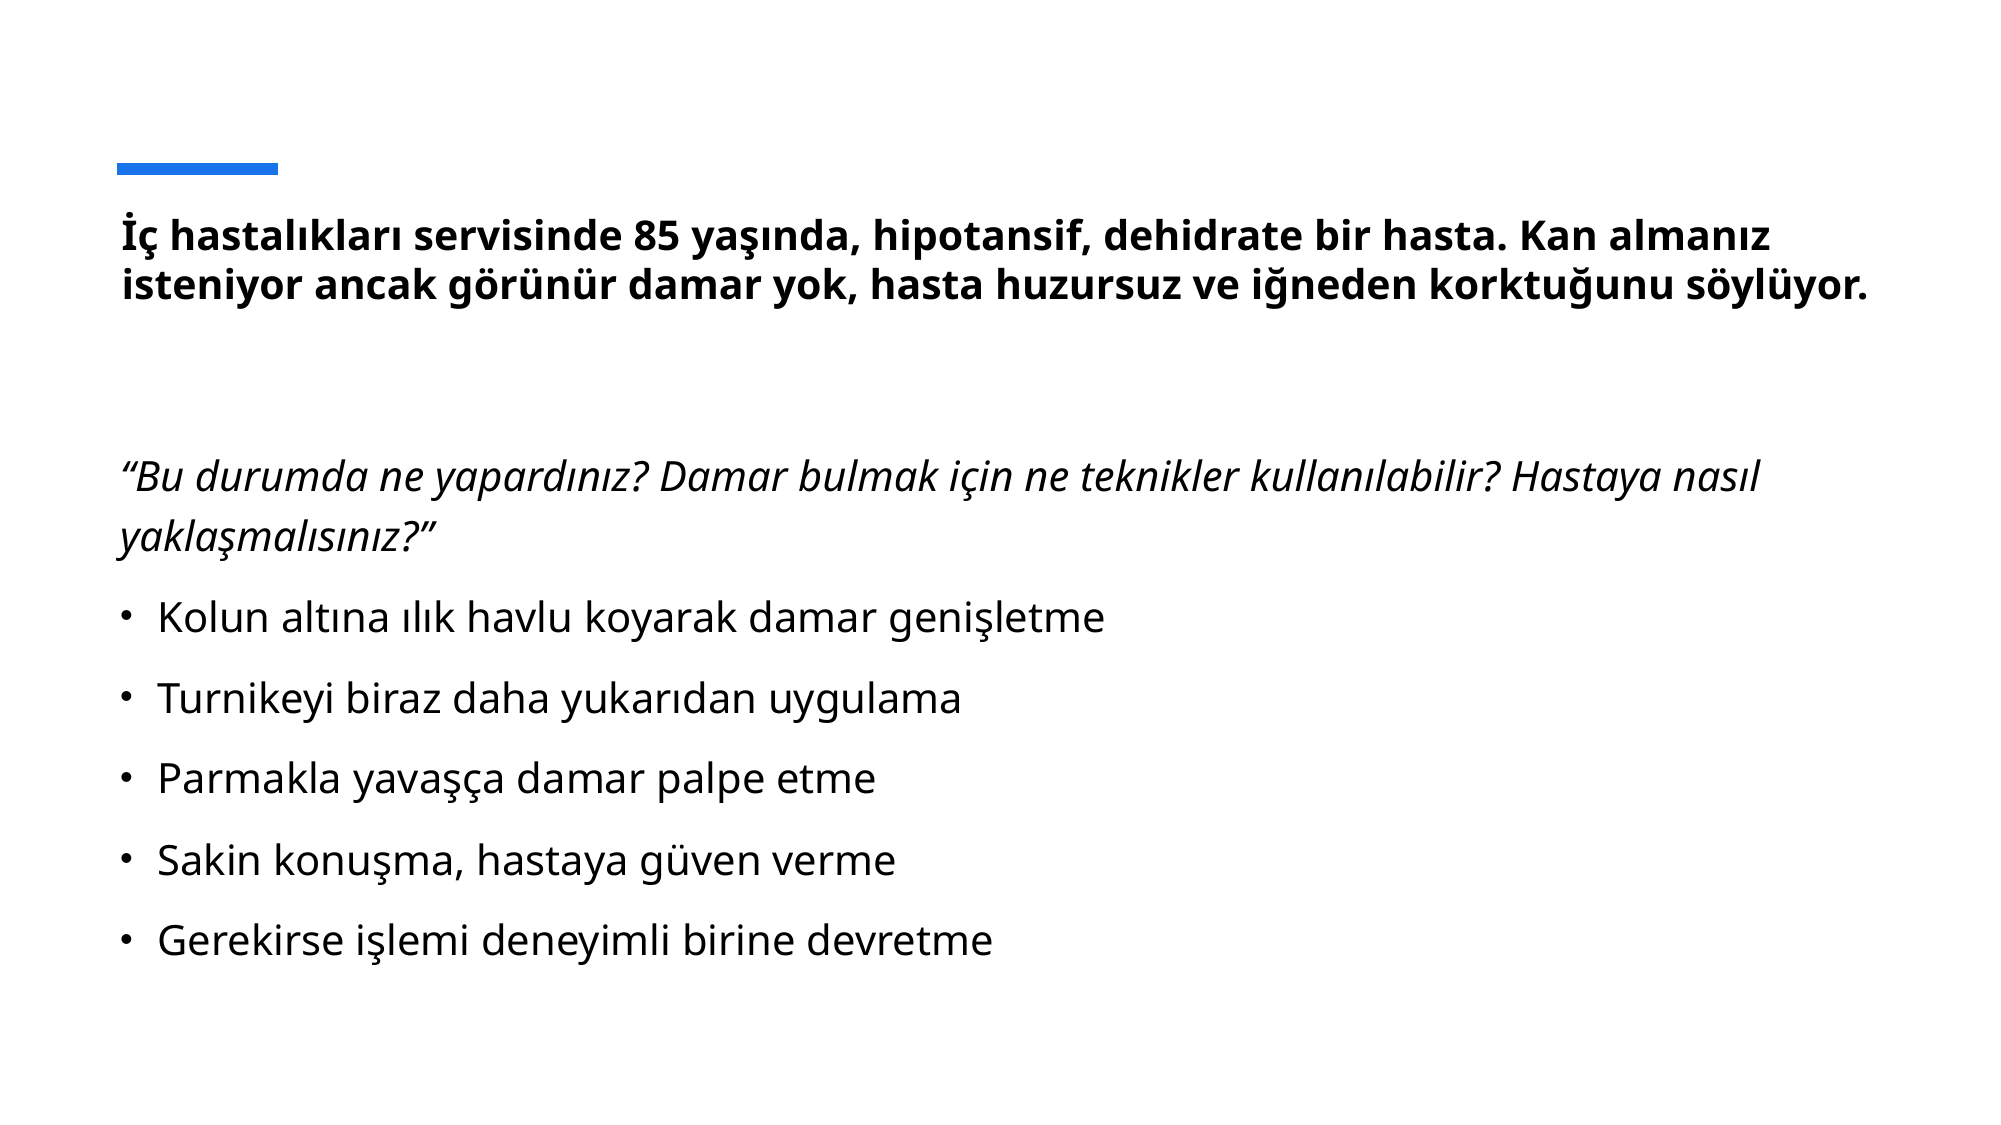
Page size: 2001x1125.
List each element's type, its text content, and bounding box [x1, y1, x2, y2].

list “Bu durumda ne yapardınız? Damar bulmak için ne teknikler kullanılabilir? Hastaya nasıl yaklaşmalısınız?” Kolun altına ılık havlu koyarak damar genişletme Turnikeyi biraz daha yukarıdan uygulama Parmakla yavaşça damar palpe etme Sakin konuşma, hastaya güven verme Gerekirse işlemi deneyimli birine devretme [105, 431, 1892, 1017]
title İç hastalıkları servisinde 85 yaşında, hipotansif, dehidrate bir hasta. Kan almanız isteniyor ancak görünür damar yok, hasta huzursuz ve iğneden korktuğunu söylüyor. [106, 202, 1894, 383]
